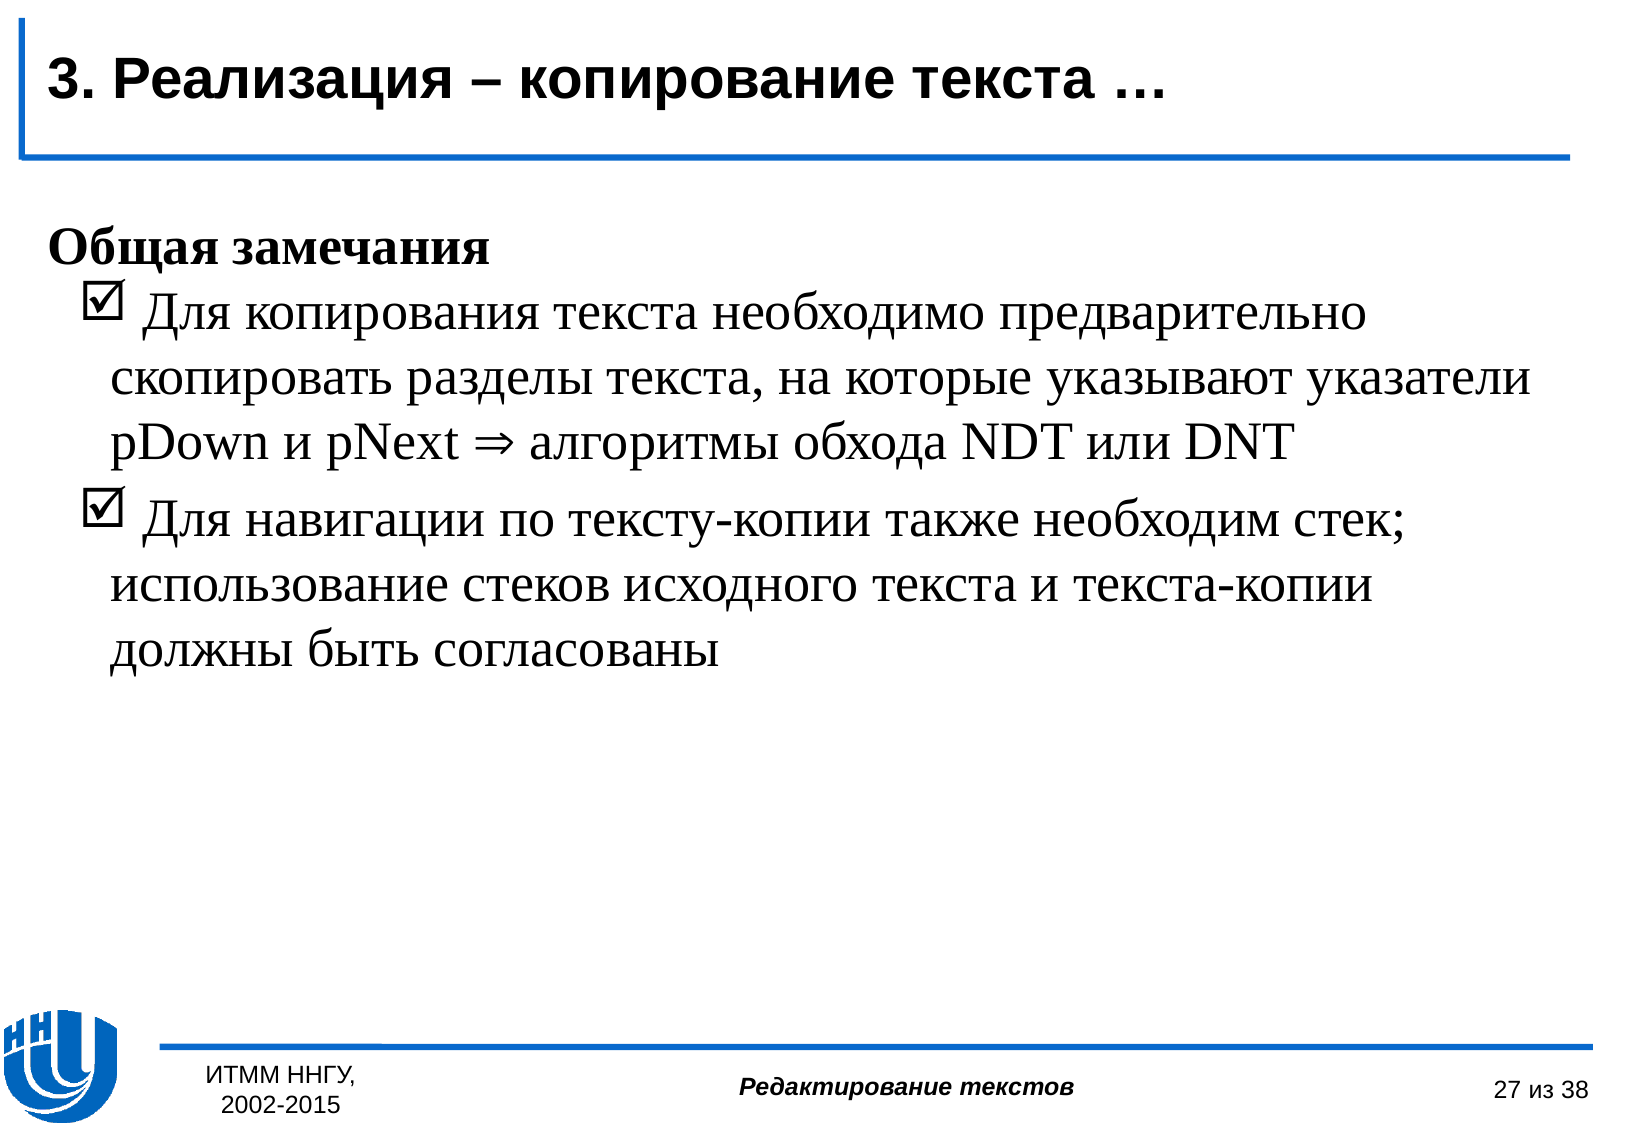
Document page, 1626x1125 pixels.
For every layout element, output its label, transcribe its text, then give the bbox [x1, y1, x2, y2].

text_box Общая замечания Для копирования текста необходимо предварительно скопировать разделы текста, на которые указывают указатели pDown и pNext  алгоритмы обхода NDT или DNT Для навигации по тексту-копии также необходим стек; использование стеков исходного текста и текста-копии должны быть согласованы [32, 196, 1569, 685]
text_box ИТММ ННГУ, 2002-2015 [162, 1051, 399, 1094]
text_box 3. Реализация – копирование текста … [32, 46, 1435, 118]
picture [4, 1010, 117, 1123]
slide_number 27 из 38 [1450, 1051, 1605, 1125]
footer Редактирование текстов [587, 1070, 1227, 1114]
